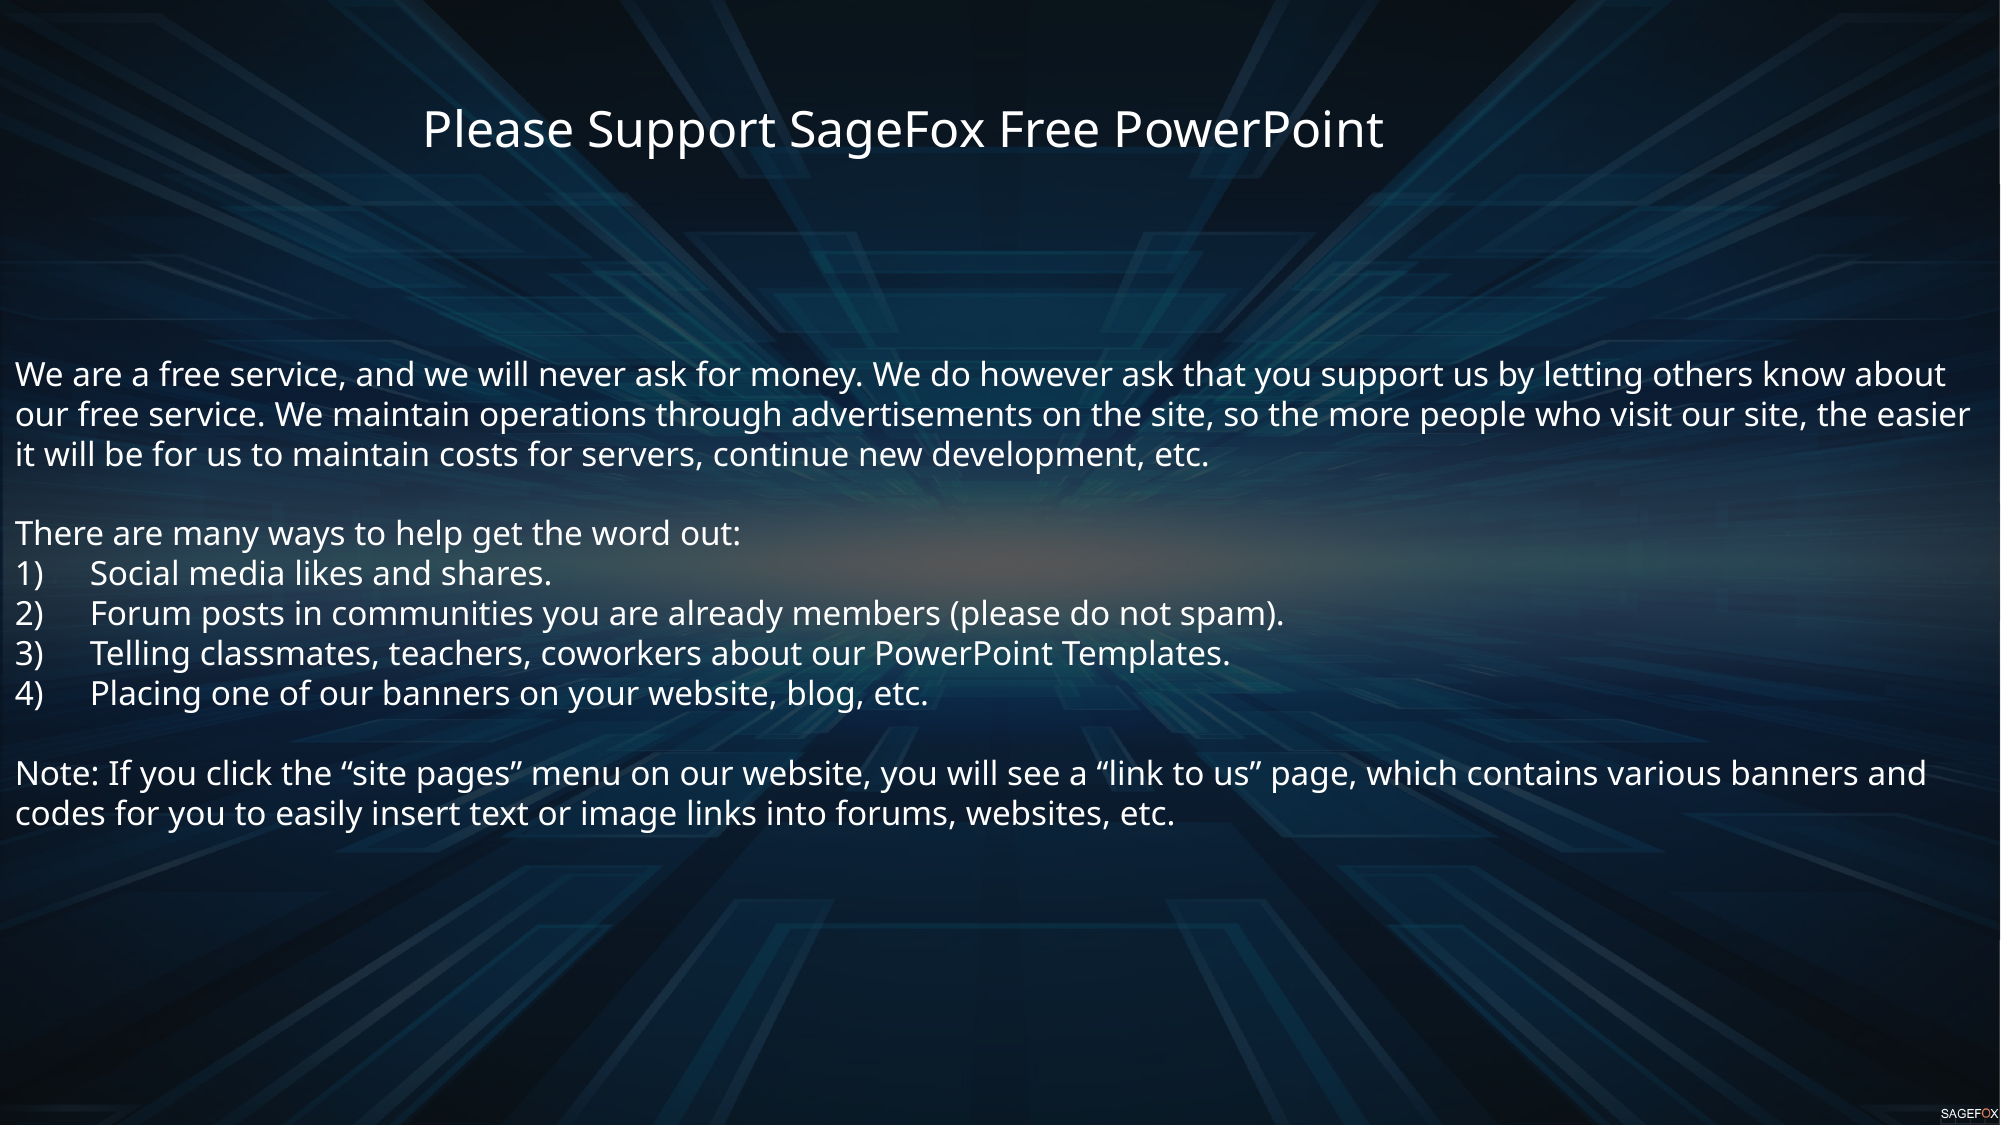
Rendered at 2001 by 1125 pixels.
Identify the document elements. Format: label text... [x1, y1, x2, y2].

title Please Support SageFox Free PowerPoint [363, 72, 1444, 190]
text_box We are a free service, and we will never ask for money. We do however ask that you support us by letting others know about our free service. We maintain operations through advertisements on the site, so the more people who visit our site, the easier it will be for us to maintain costs for servers, continue new development, etc. There are many ways to help get the word out: Social media likes and shares. Forum posts in communities you are already members (please do not spam). Telling classmates, teachers, coworkers about our PowerPoint Templates. Placing one of our banners on your website, blog, etc. Note: If you click the “site pages” menu on our website, you will see a “link to us” page, which contains various banners and codes for you to easily insert text or image links into forums, websites, etc. [0, 0, 2000, 1125]
